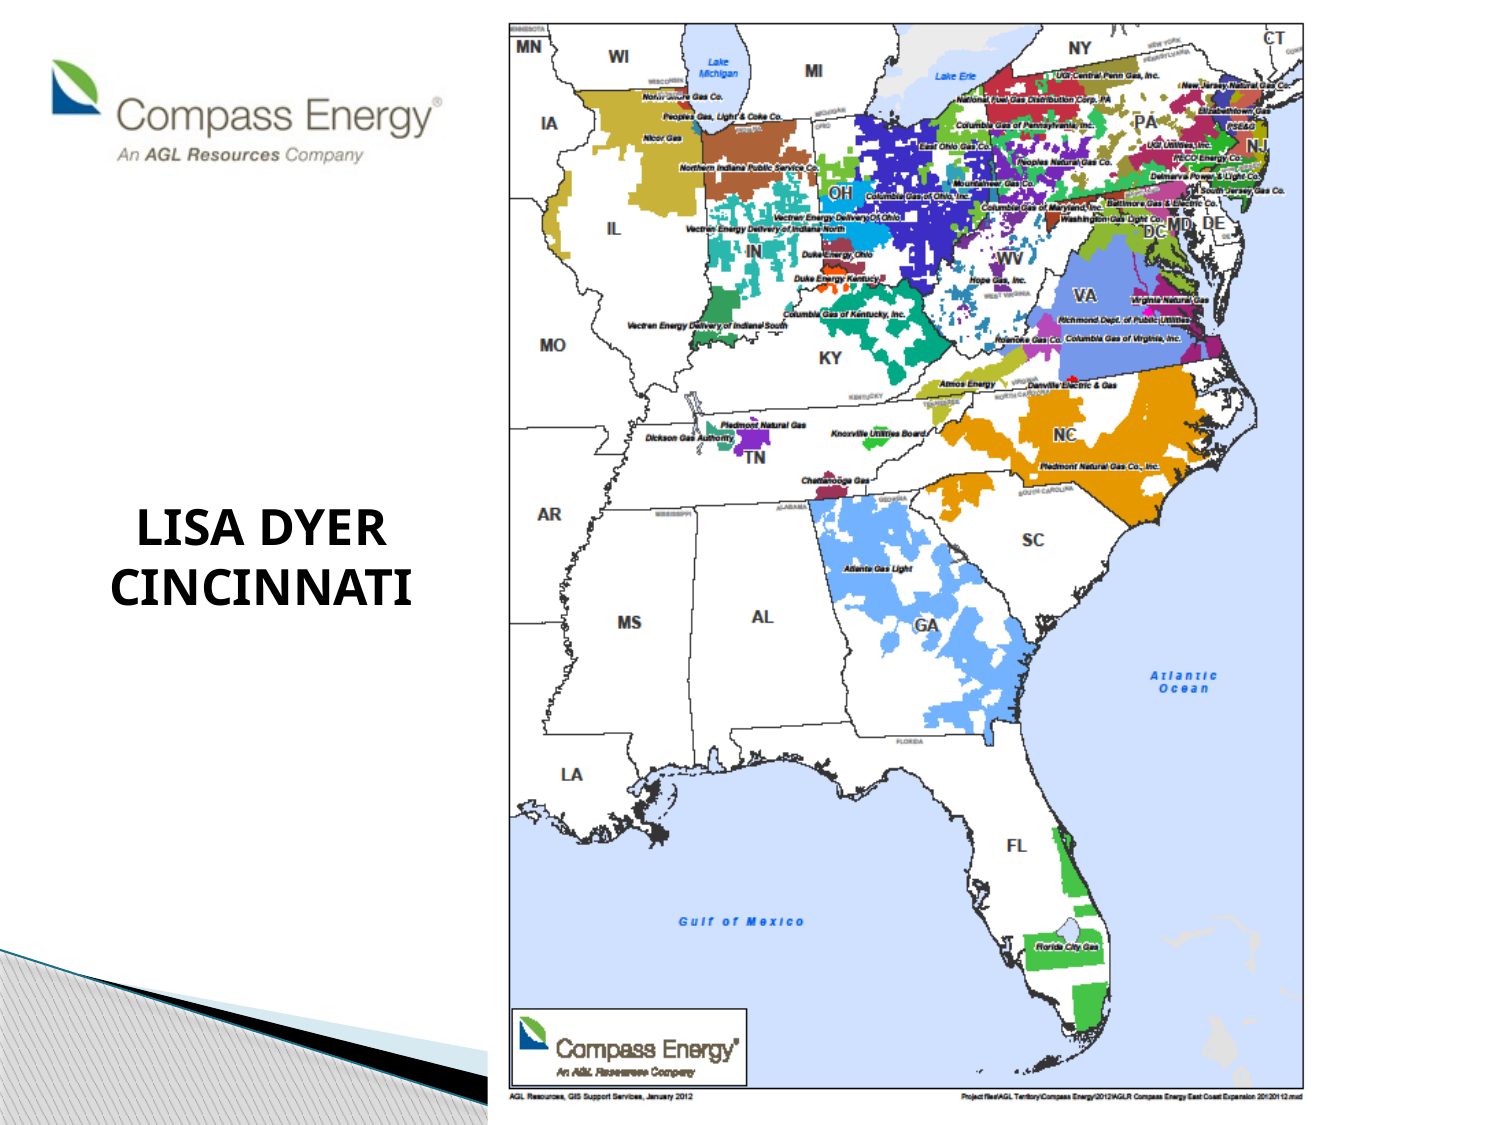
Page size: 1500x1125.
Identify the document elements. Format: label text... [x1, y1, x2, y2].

picture [49, 24, 455, 183]
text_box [487, 0, 1326, 1125]
text_box Lisa Dyer Cincinnati [94, 487, 429, 623]
